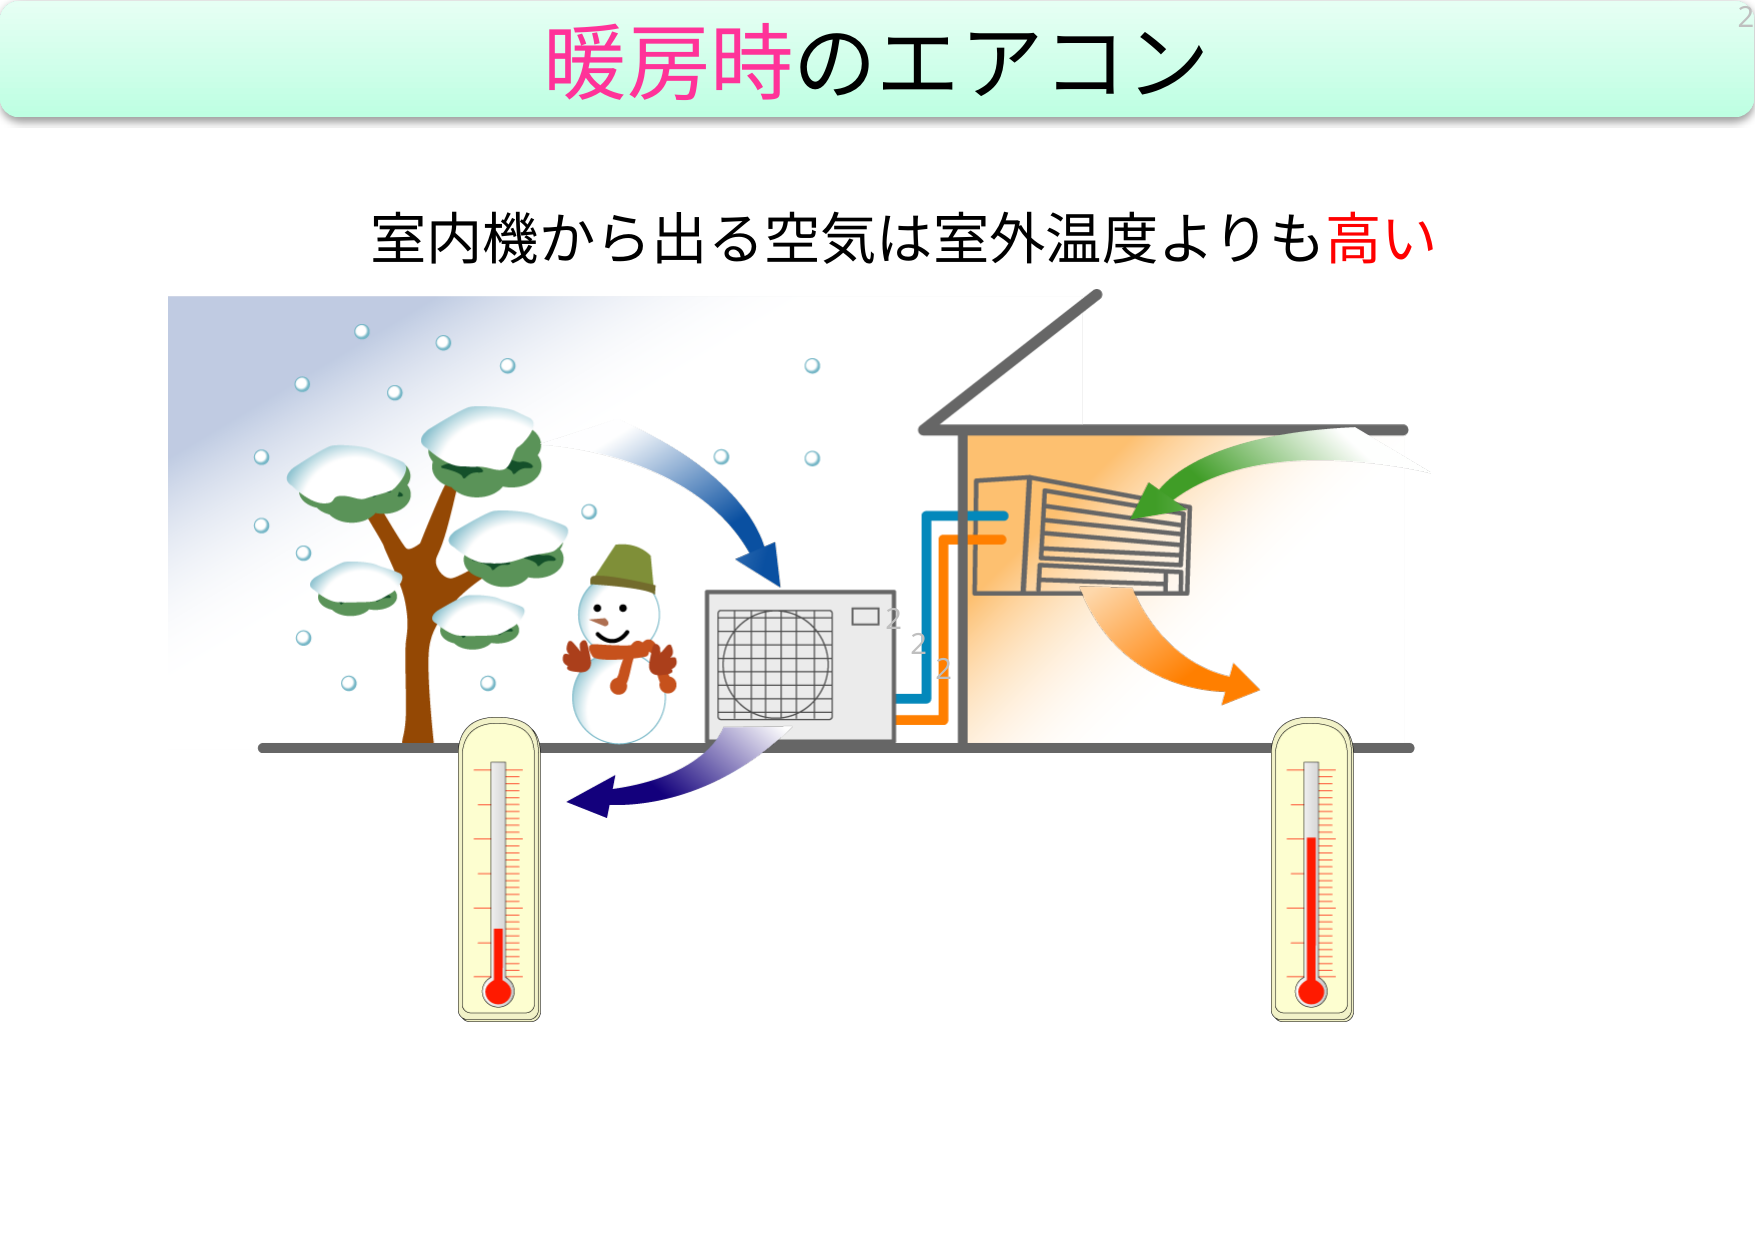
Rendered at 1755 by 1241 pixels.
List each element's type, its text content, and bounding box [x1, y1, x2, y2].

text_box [0, 0, 1755, 118]
text_box 室内機から出る空気は室外温度よりも高い [355, 195, 1454, 278]
picture [167, 288, 1431, 1023]
